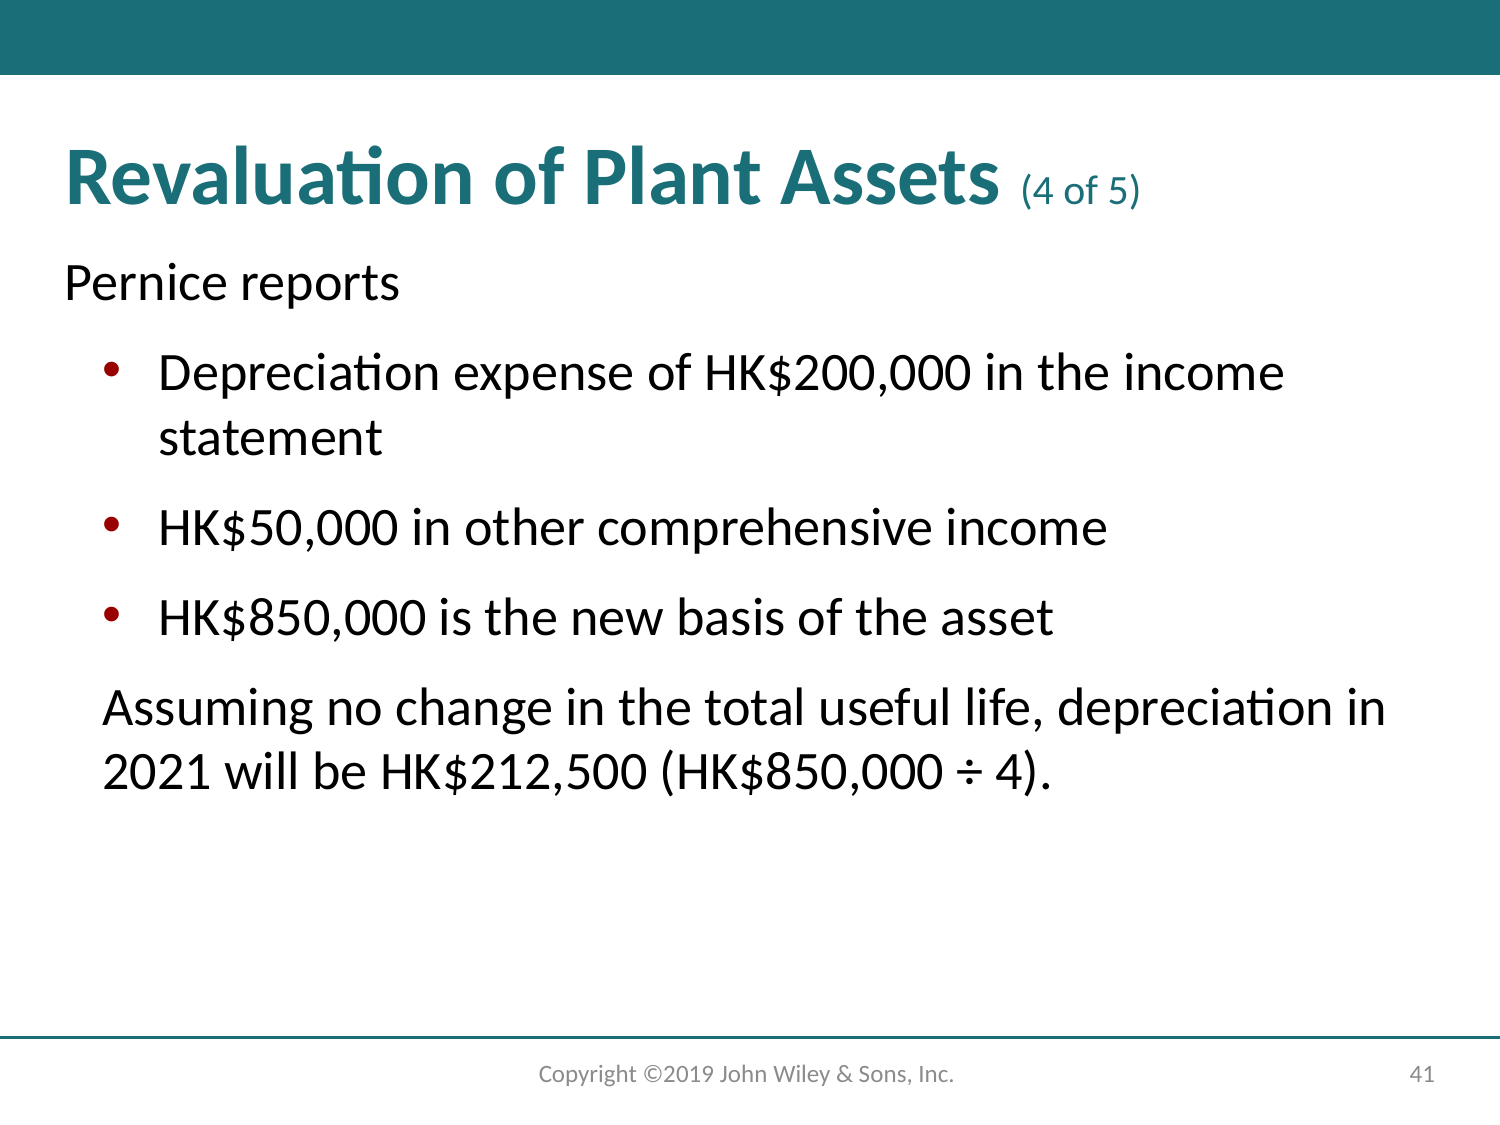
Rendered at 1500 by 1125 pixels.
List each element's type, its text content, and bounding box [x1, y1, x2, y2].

title Revaluation of Plant Assets (4 of 5) [50, 125, 1450, 238]
list Pernice reports Depreciation expense of HK$200,000 in the income statement HK$50,000 in other comprehensive income HK$850,000 is the new basis of the asset Assuming no change in the total useful life, depreciation in 2021 will be HK$212,500 (HK$850,000 ÷ 4). [50, 238, 1450, 837]
slide_number 41 [1059, 1042, 1450, 1103]
footer Copyright ©2019 John Wiley & Sons, Inc. [496, 1042, 1004, 1103]
